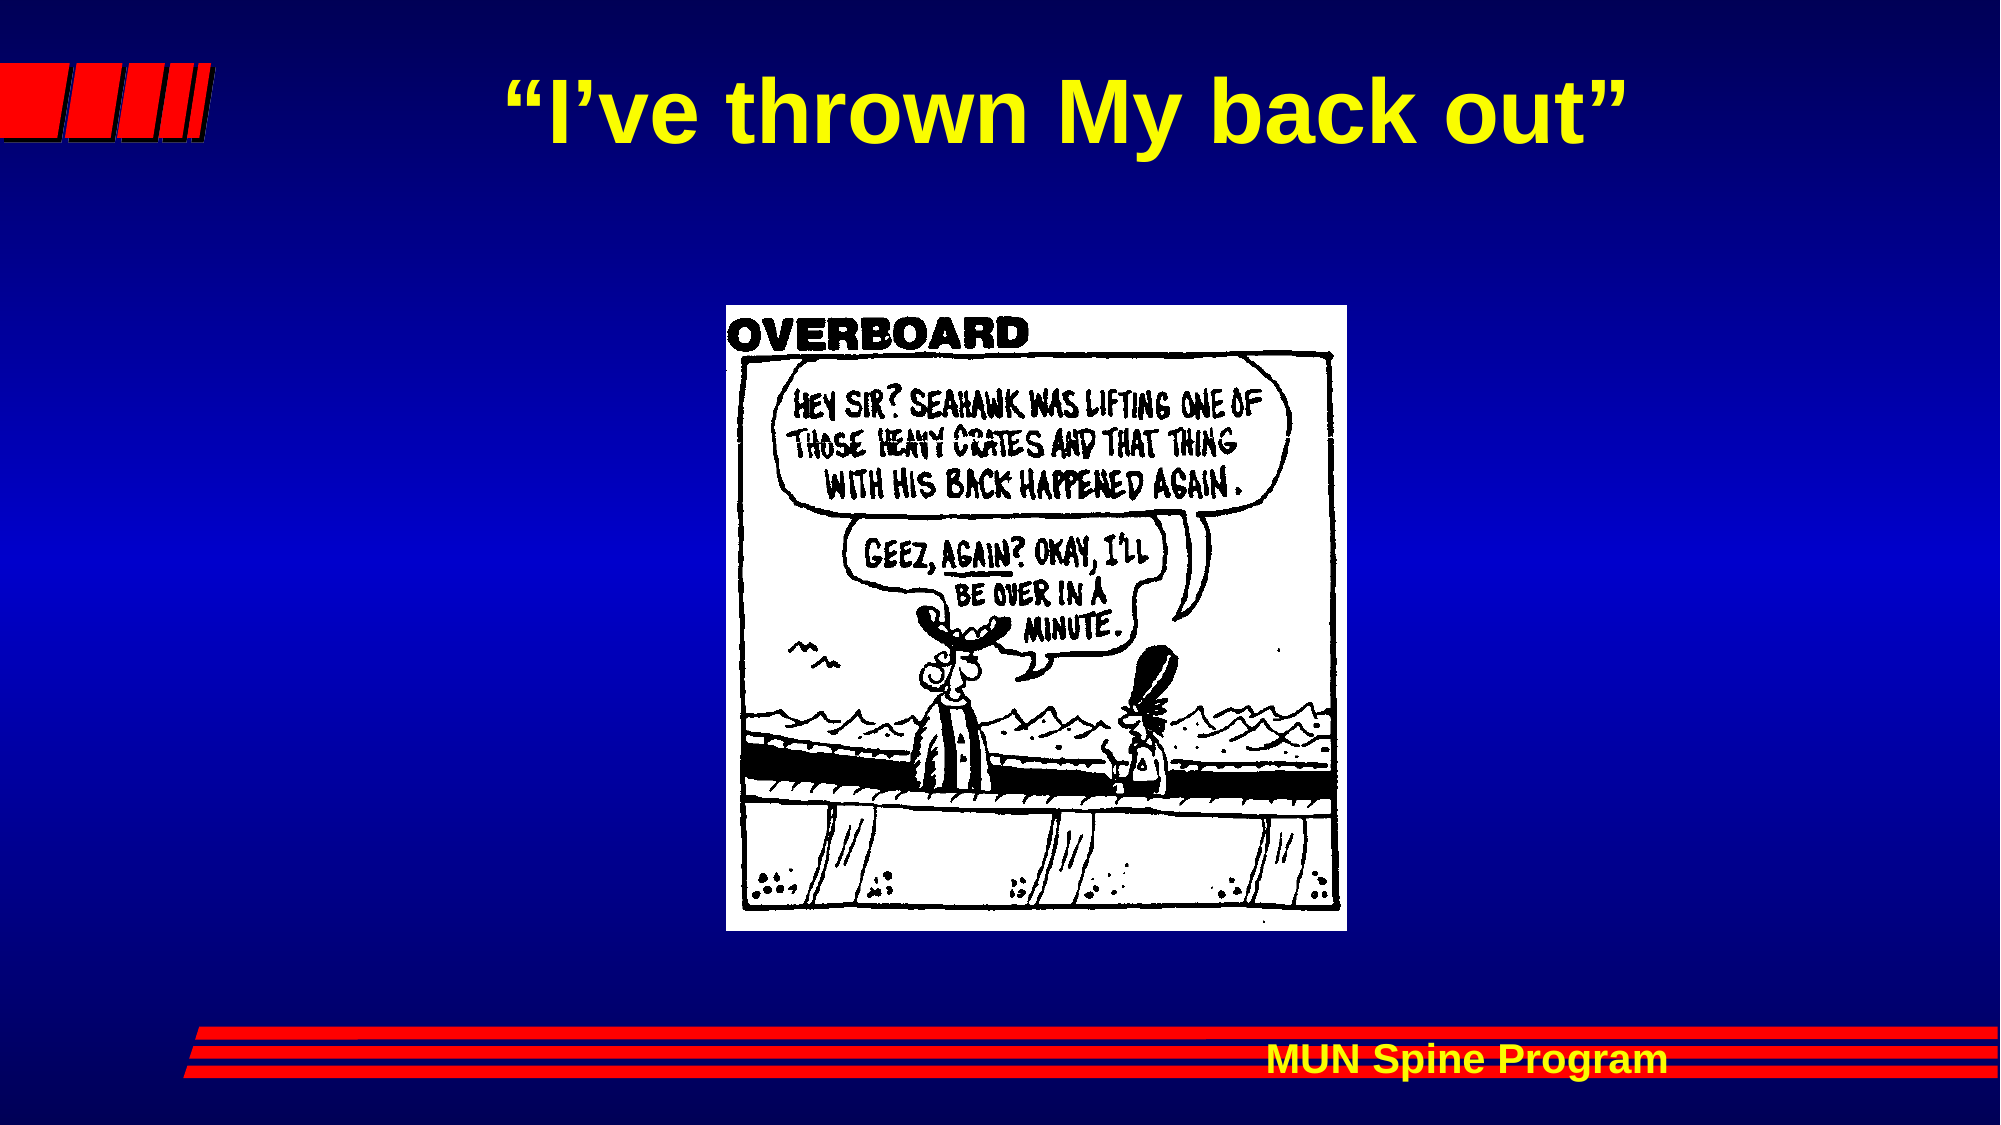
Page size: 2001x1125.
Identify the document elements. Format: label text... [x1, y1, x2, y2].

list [726, 305, 1347, 931]
title “I’ve thrown My back out” [216, 44, 1918, 238]
